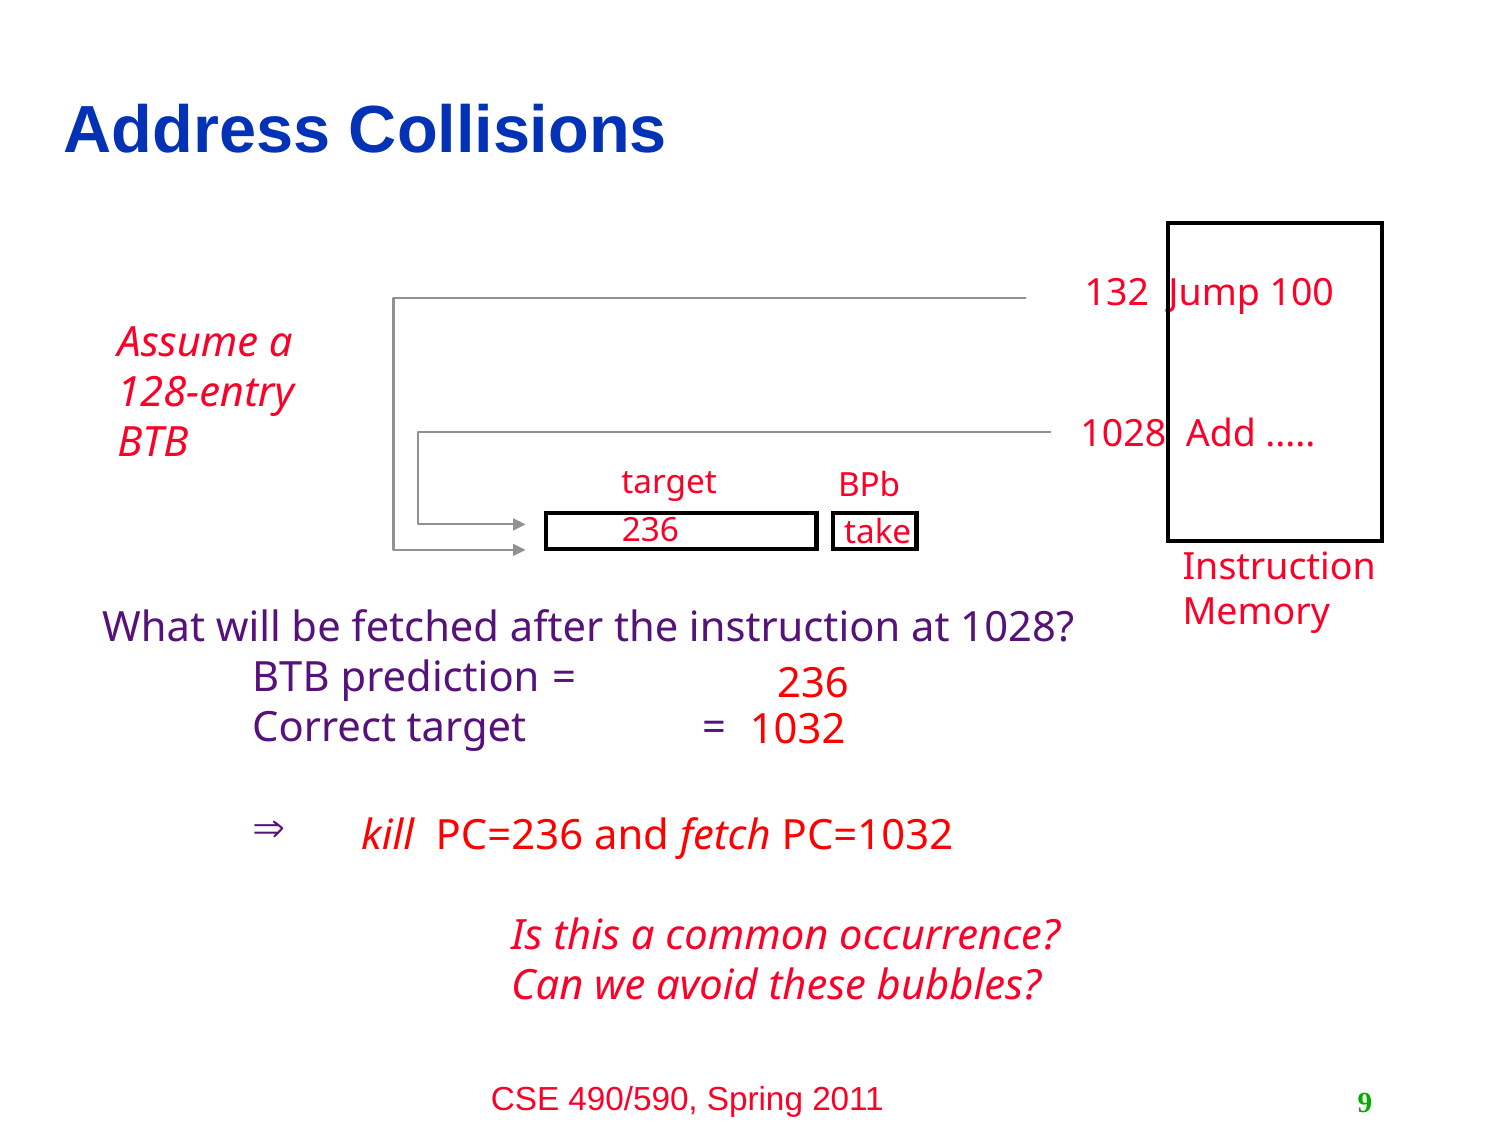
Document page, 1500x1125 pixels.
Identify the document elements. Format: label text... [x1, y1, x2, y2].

text_box What will be fetched after the instruction at 1028? BTB prediction = Correct target =  [87, 592, 1168, 858]
slide_number 9 [1074, 1076, 1388, 1125]
title Address Collisions [48, 61, 1313, 199]
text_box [393, 222, 1440, 563]
text_box kill PC=236 and fetch PC=1032 Is this a common occurrence? Can we avoid these bubbles? [346, 800, 1076, 1016]
text_box Instruction Memory [1167, 571, 1392, 639]
text_box 1032 [735, 694, 861, 760]
text_box 236 [762, 648, 864, 714]
text_box Assume a 128-entry BTB [102, 307, 320, 473]
